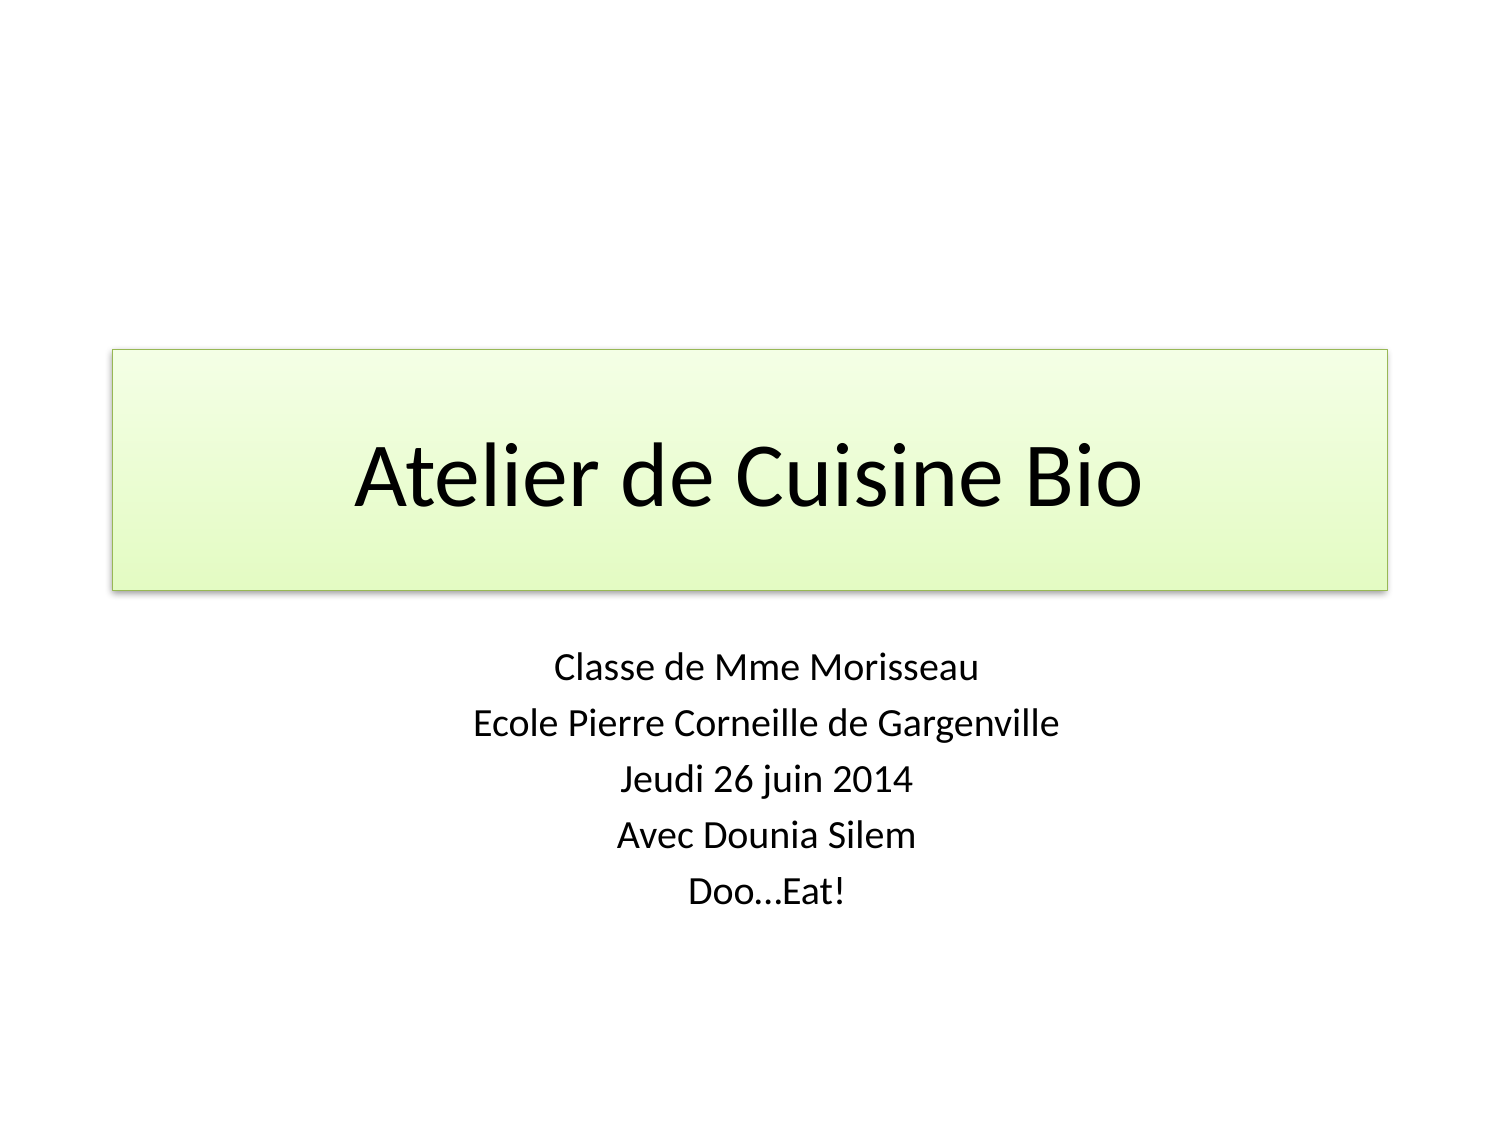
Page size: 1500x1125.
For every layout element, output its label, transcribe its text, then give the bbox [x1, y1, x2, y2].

subtitle Classe de Mme Morisseau Ecole Pierre Corneille de Gargenville Jeudi 26 juin 2014 Avec Dounia Silem Doo…Eat! [242, 633, 1293, 921]
title Atelier de Cuisine Bio [112, 349, 1388, 591]
